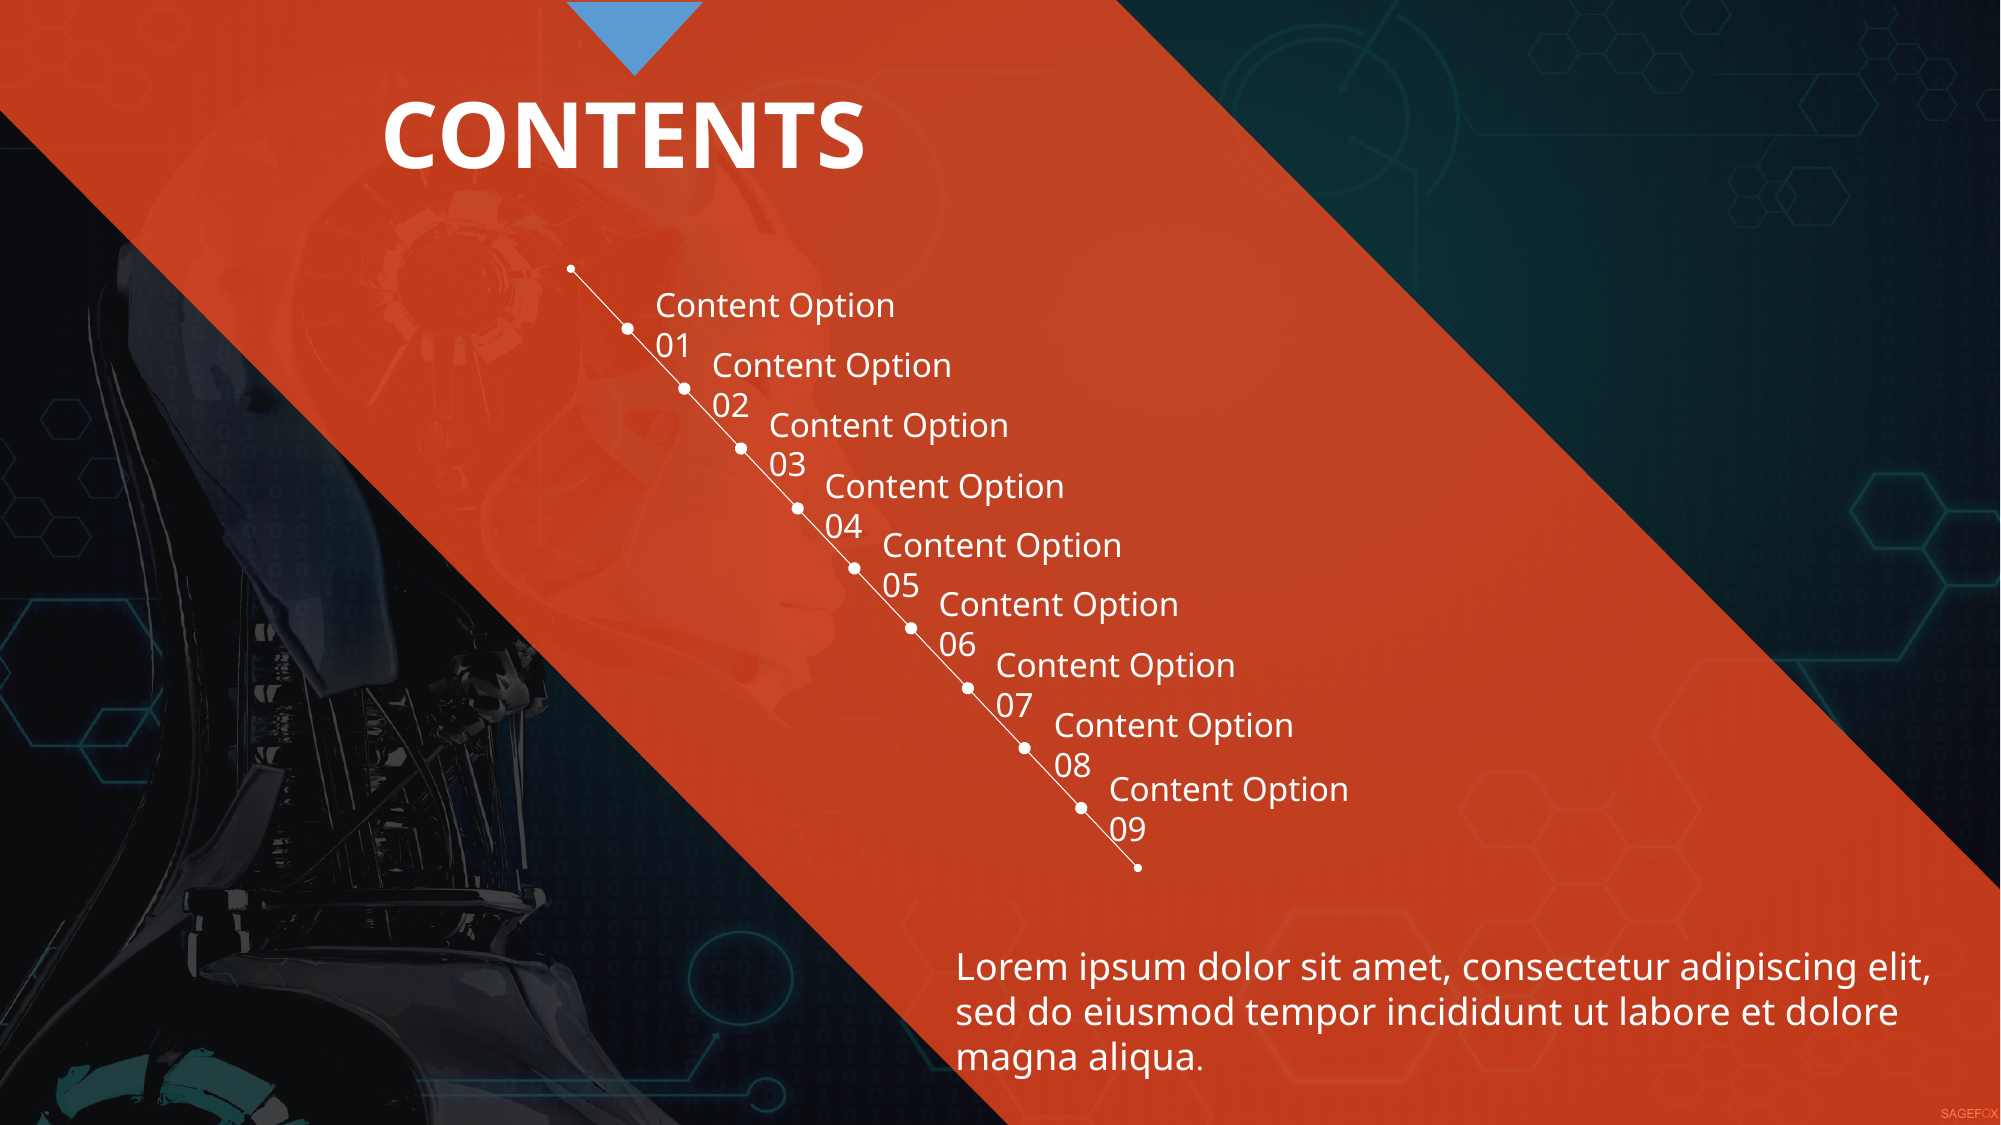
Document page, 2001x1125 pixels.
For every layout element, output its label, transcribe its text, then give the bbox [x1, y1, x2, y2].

text_box Content Option 05 [867, 517, 1168, 612]
text_box [0, 0, 2000, 1058]
text_box CONTENTS [324, 69, 924, 194]
text_box [967, 1085, 2000, 1125]
text_box Content Option 03 [753, 396, 1054, 491]
text_box Content Option 07 [980, 636, 1281, 732]
text_box Content Option 08 [1038, 696, 1339, 792]
text_box Lorem ipsum dolor sit amet, consectetur adipiscing elit, sed do eiusmod tempor incididunt ut labore et dolore magna aliqua. [940, 935, 2000, 1085]
text_box Content Option 02 [697, 336, 998, 432]
text_box Content Option 09 [1093, 761, 1394, 856]
text_box Content Option 01 [640, 277, 941, 372]
text_box Content Option 04 [809, 458, 1110, 553]
text_box Content Option 06 [924, 576, 1224, 671]
text_box [563, 0, 706, 78]
